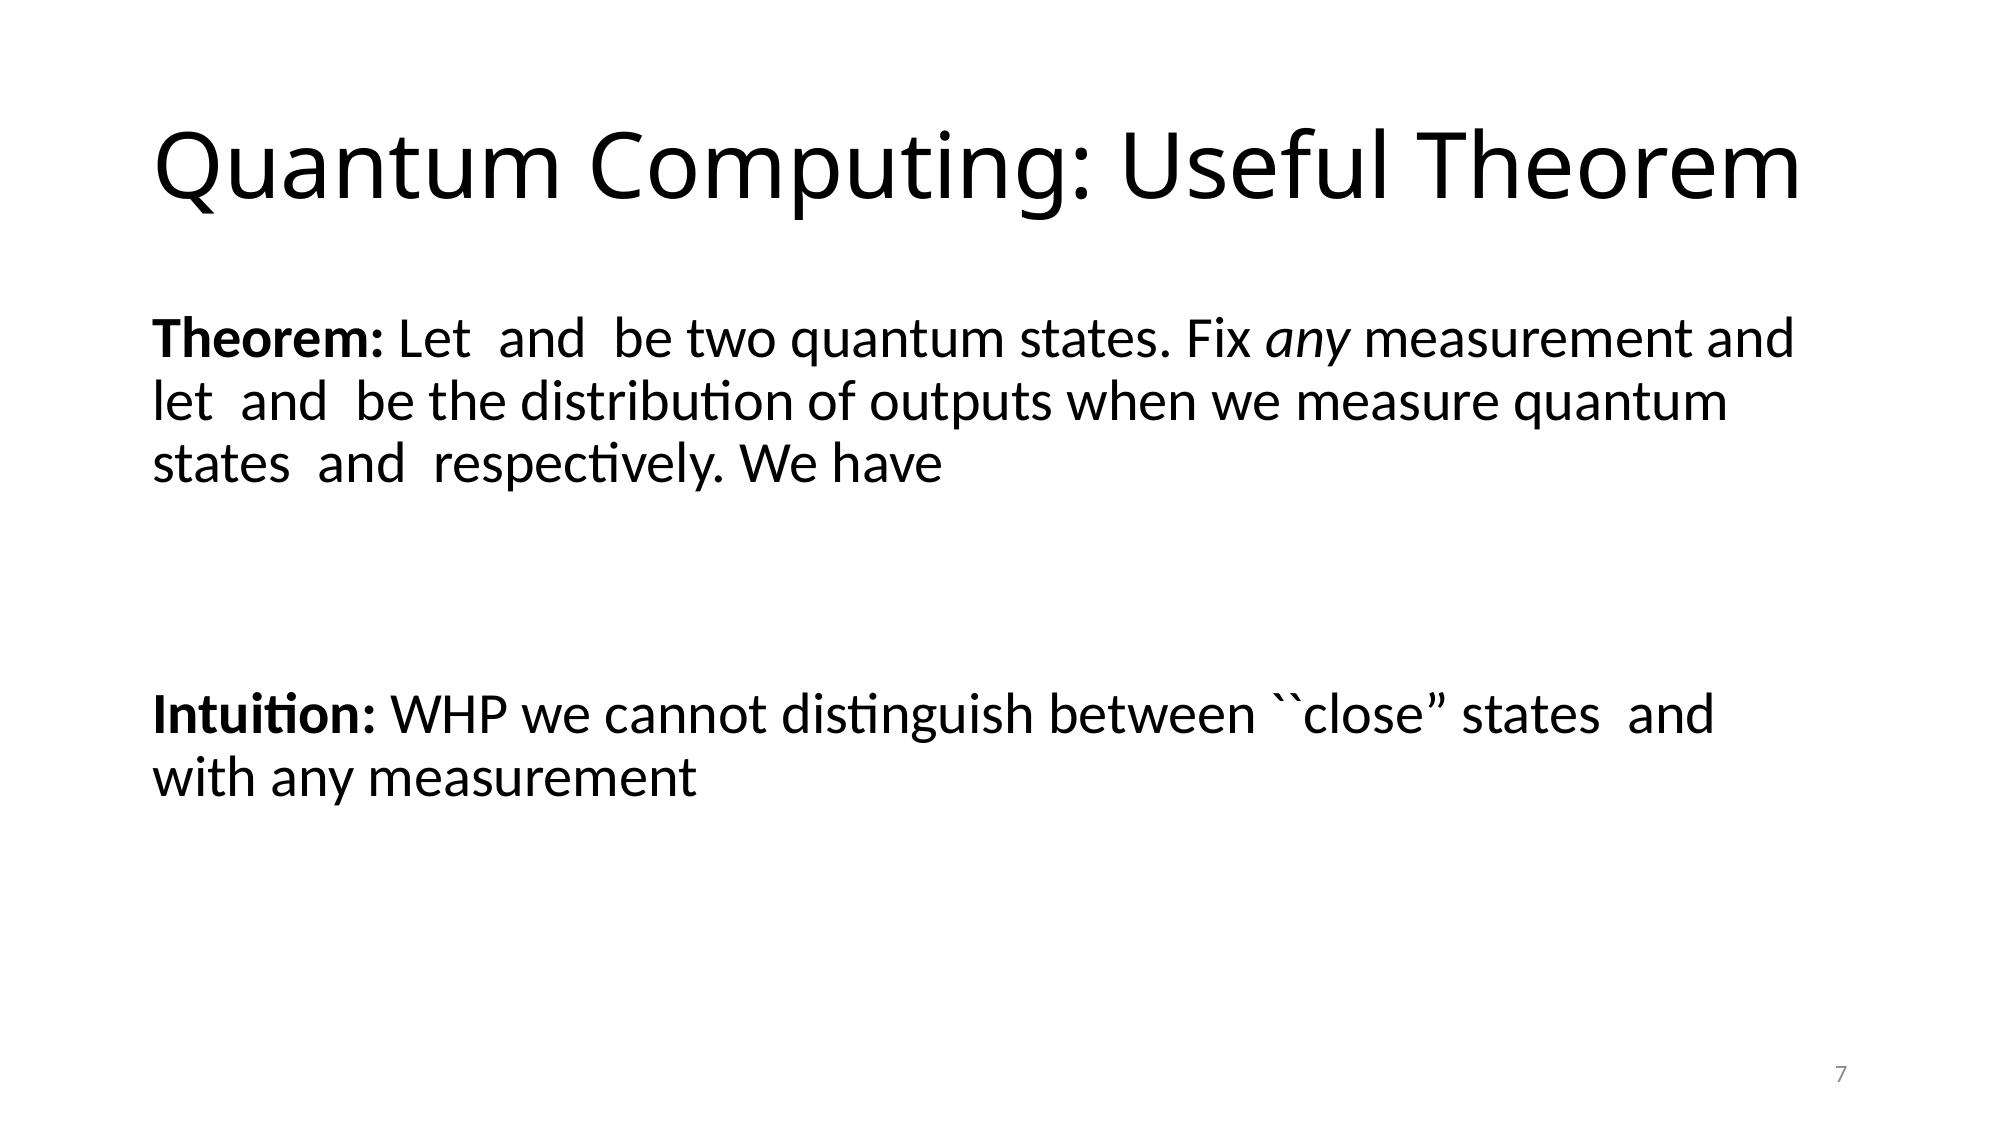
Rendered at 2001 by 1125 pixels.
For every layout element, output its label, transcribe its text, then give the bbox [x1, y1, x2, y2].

slide_number 7 [1412, 1042, 1863, 1103]
title Quantum Computing: Useful Theorem [137, 59, 1863, 278]
